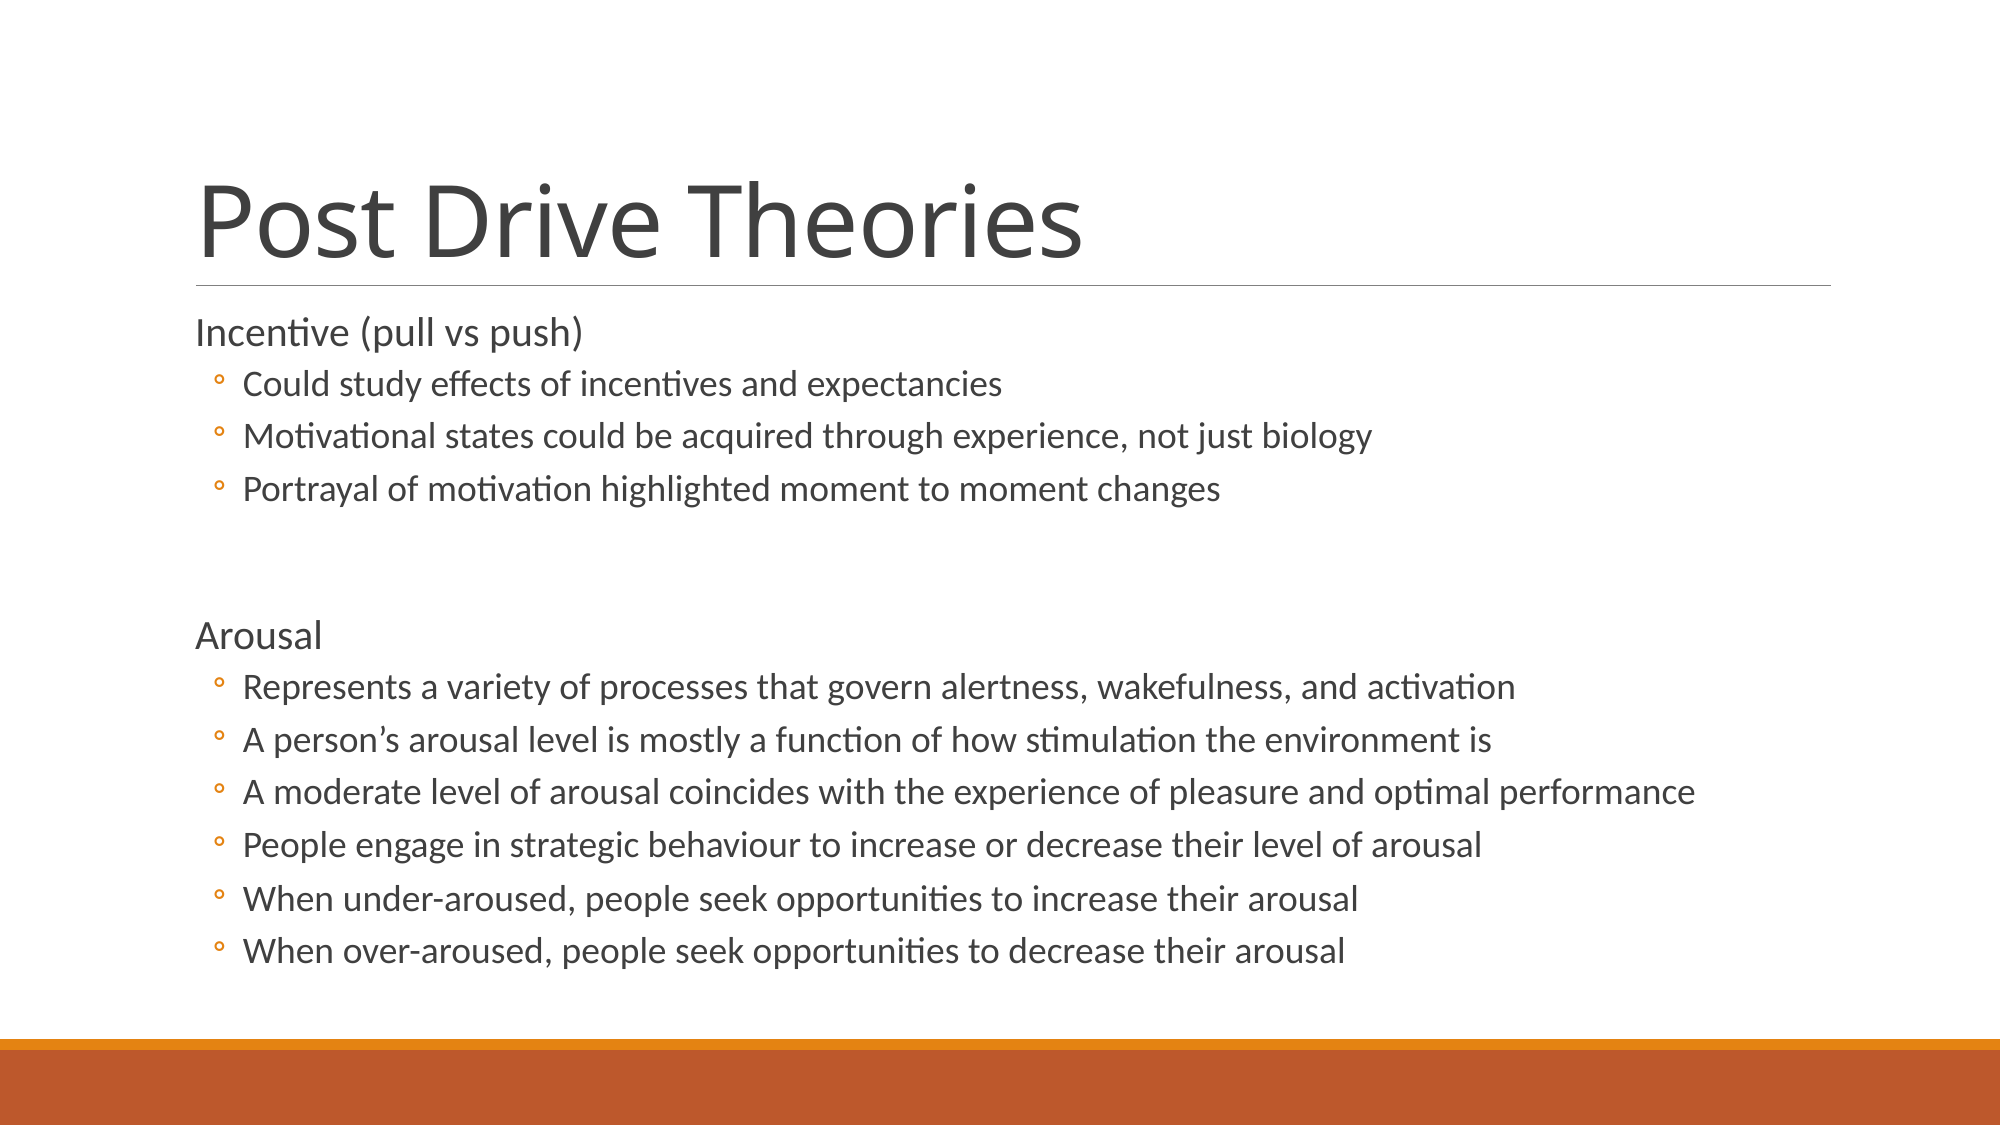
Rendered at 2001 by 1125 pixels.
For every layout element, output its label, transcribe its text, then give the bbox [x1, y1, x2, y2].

title Post Drive Theories [180, 47, 1830, 285]
list Incentive (pull vs push) Could study effects of incentives and expectancies Motivational states could be acquired through experience, not just biology Portrayal of motivation highlighted moment to moment changes Arousal Represents a variety of processes that govern alertness, wakefulness, and activation A person’s arousal level is mostly a function of how stimulation the environment is A moderate level of arousal coincides with the experience of pleasure and optimal performance People engage in strategic behaviour to increase or decrease their level of arousal When under-aroused, people seek opportunities to increase their arousal When over-aroused, people seek opportunities to decrease their arousal [180, 302, 1830, 963]
